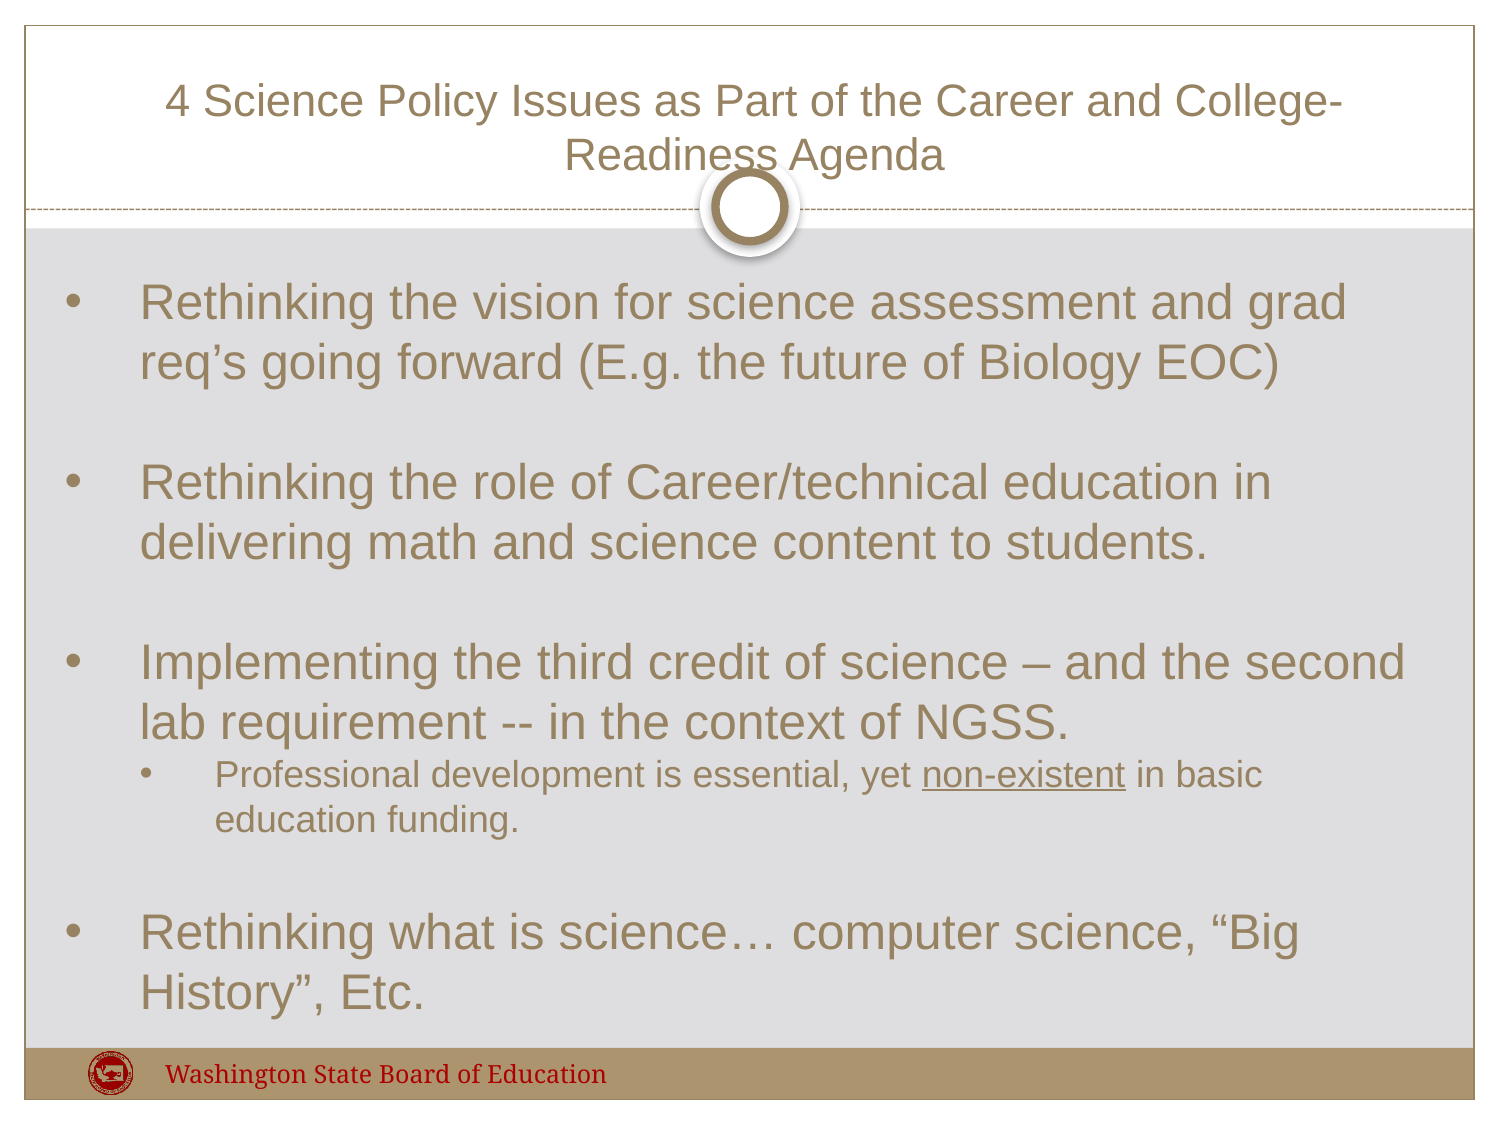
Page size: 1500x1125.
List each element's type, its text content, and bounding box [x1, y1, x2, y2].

text_box Rethinking the vision for science assessment and grad req’s going forward (E.g. the future of Biology EOC) Rethinking the role of Career/technical education in delivering math and science content to students. Implementing the third credit of science – and the second lab requirement -- in the context of NGSS. Professional development is essential, yet non-existent in basic education funding. Rethinking what is science… computer science, “Big History”, Etc. [49, 262, 1450, 650]
footer Washington State Board of Education [150, 1051, 738, 1112]
picture [87, 1050, 133, 1095]
title 4 Science Policy Issues as Part of the Career and College-Readiness Agenda [54, 62, 1455, 187]
